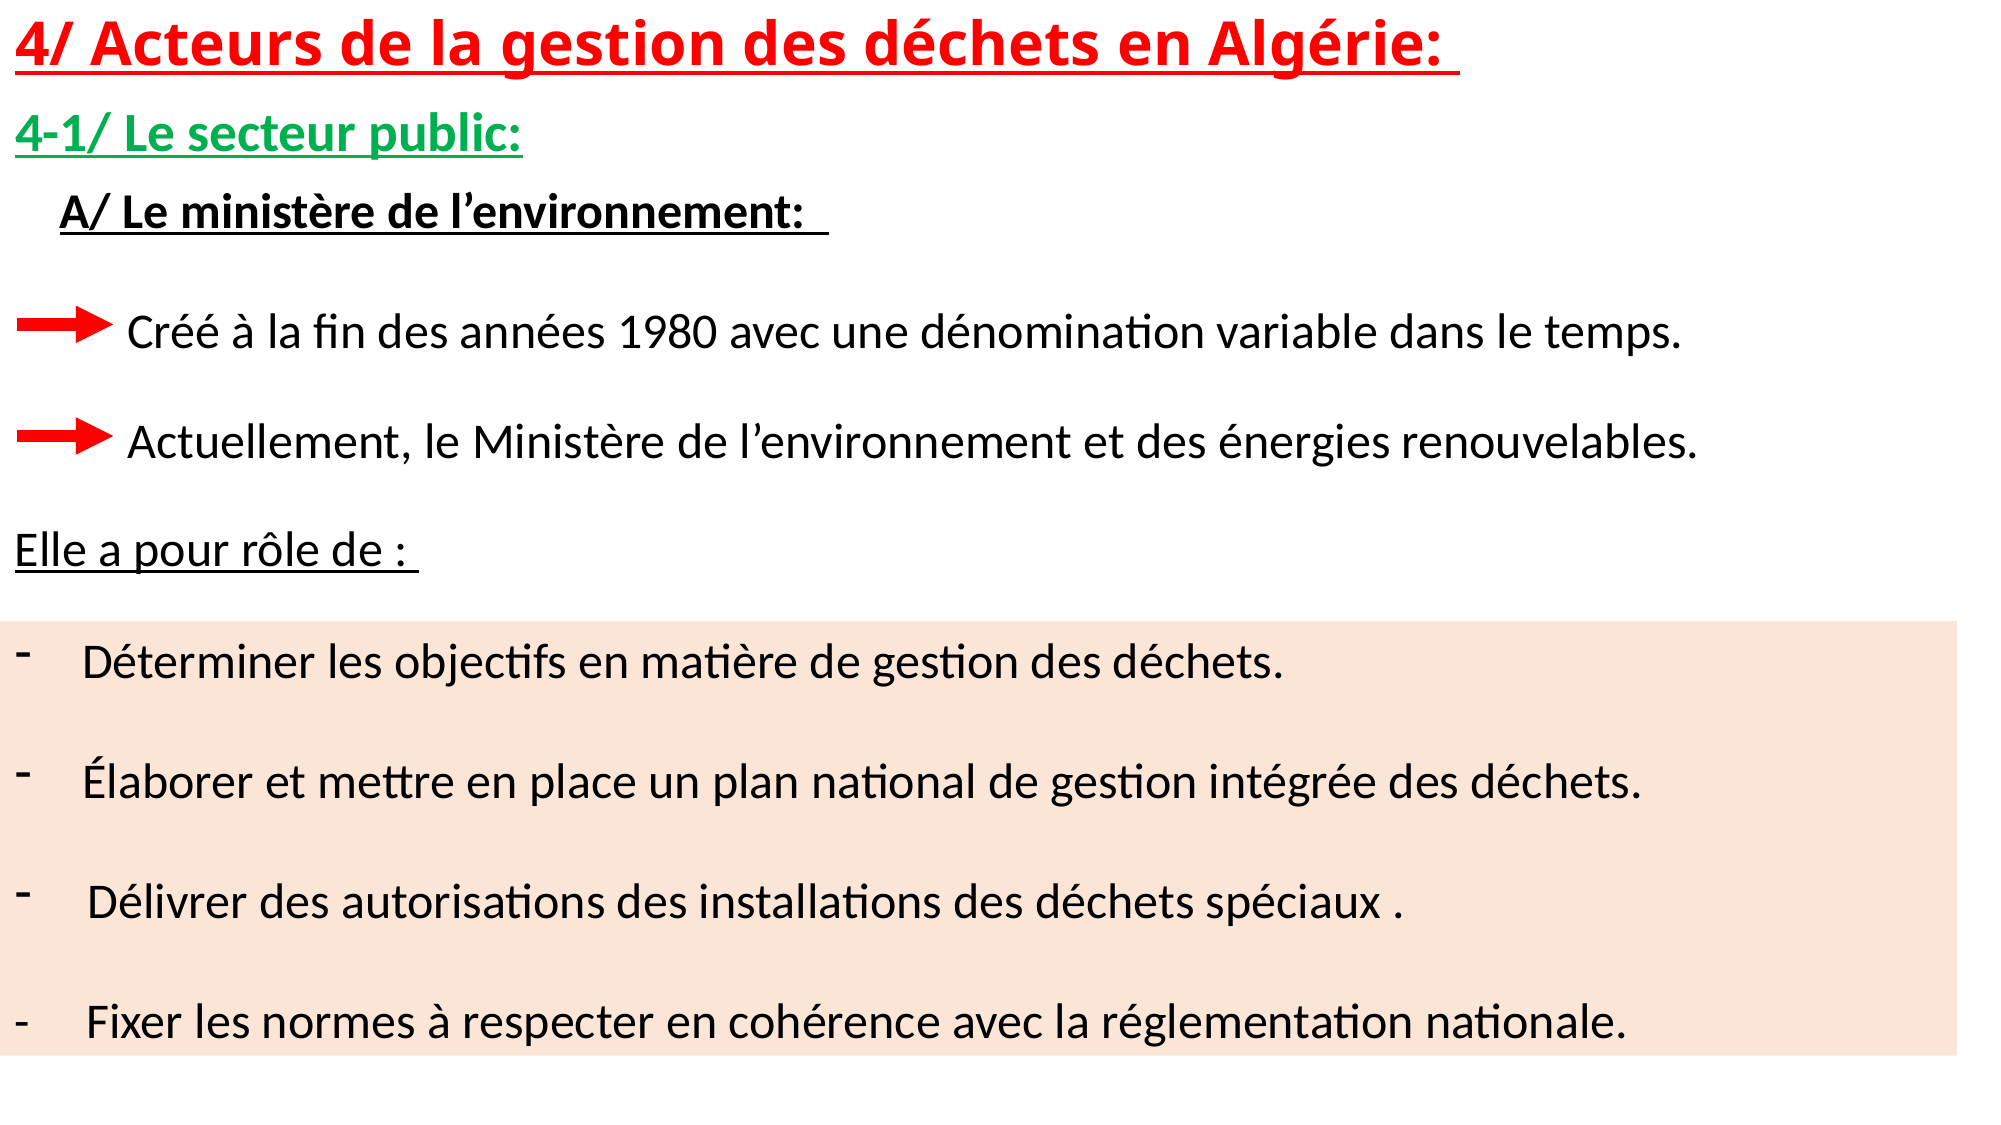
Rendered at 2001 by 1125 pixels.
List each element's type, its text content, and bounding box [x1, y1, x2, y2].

title 4/ Acteurs de la gestion des déchets en Algérie: [0, 0, 1500, 87]
text_box Elle a pour rôle de : [0, 509, 1957, 585]
subtitle 4-1/ Le secteur public: [0, 95, 597, 170]
text_box A/ Le ministère de l’environnement: Créé à la fin des années 1980 avec une dénomination variable dans le temps. Actuellement, le Ministère de l’environnement et des énergies renouvelables. [0, 170, 2000, 476]
text_box Déterminer les objectifs en matière de gestion des déchets. Élaborer et mettre en place un plan national de gestion intégrée des déchets. Délivrer des autorisations des installations des déchets spéciaux . - Fixer les normes à respecter en cohérence avec la réglementation nationale. [0, 620, 1957, 1056]
